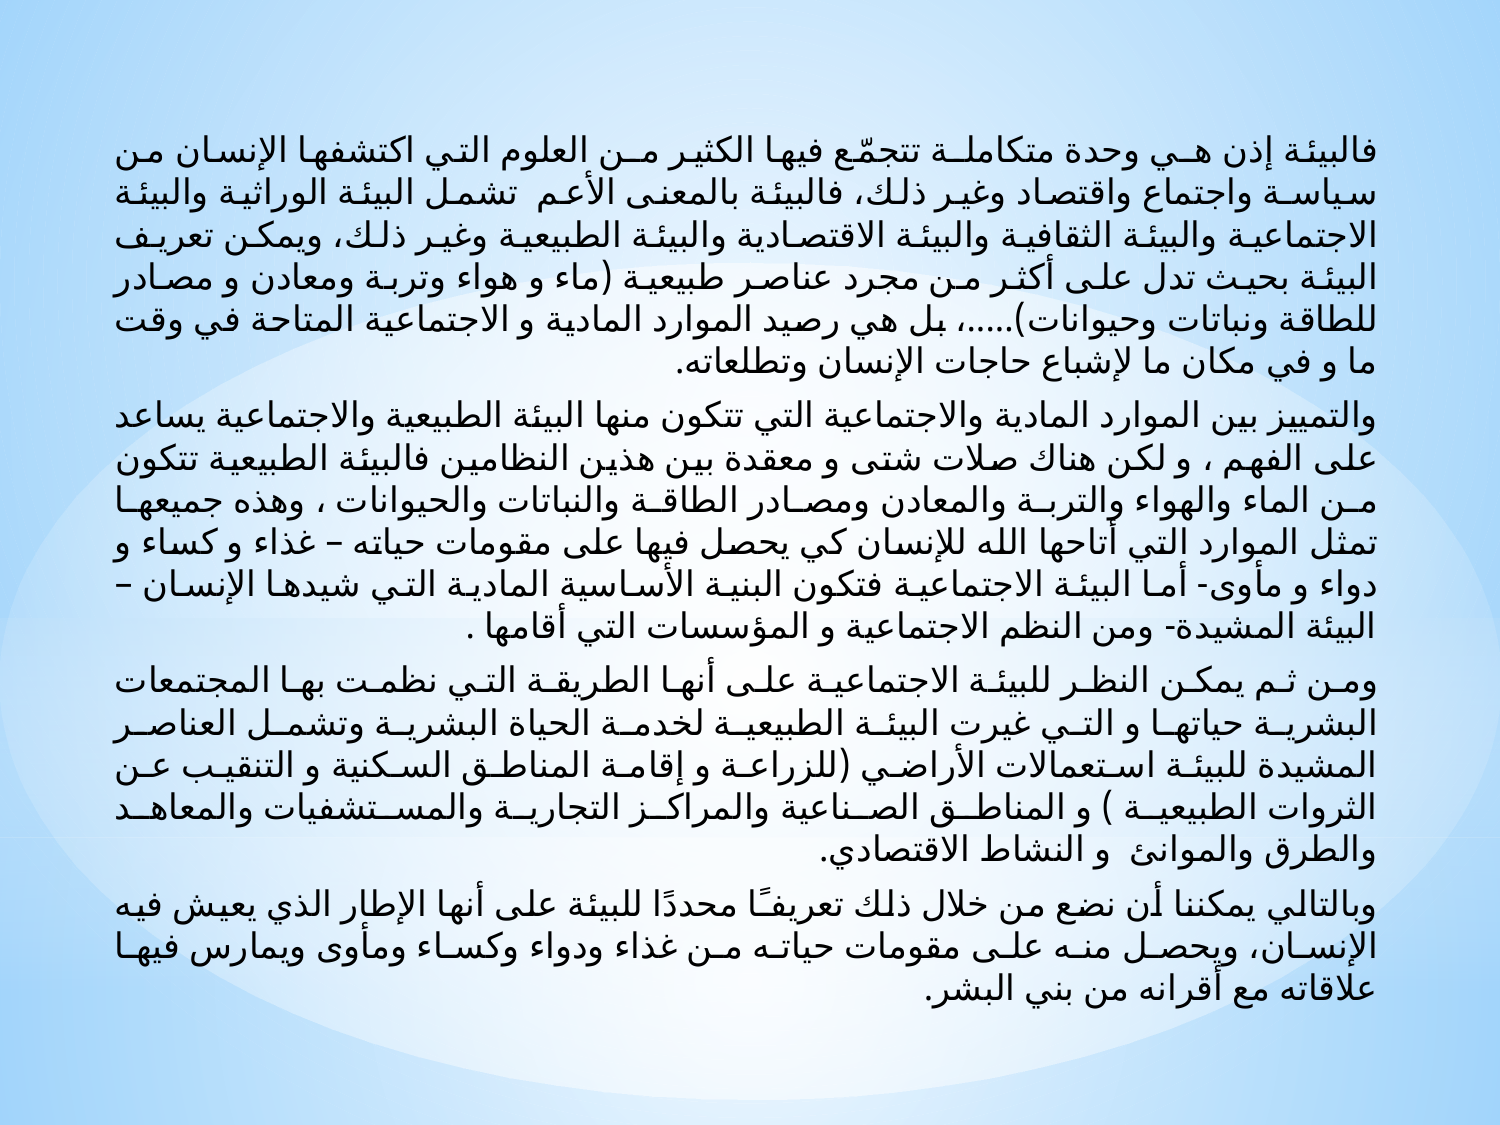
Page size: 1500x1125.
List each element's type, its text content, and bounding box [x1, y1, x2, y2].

list فالبيئة إذن هـي وحدة متكاملـة تتجمّع فيها الكثير مـن العلوم التي اكتشفها الإنسان من سياسـة واجتماع واقتصاد وغير ذلك، فالبيئة بالمعنى الأعم تشمل البيئة الوراثية والبيئة الاجتماعية والبيئة الثقافية والبيئة الاقتصادية والبيئة الطبيعية وغير ذلك، ويمكن تعريف البيئة بحيث تدل على أكثر من مجرد عناصر طبيعية (ماء و هواء وتربة ومعادن و مصادر للطاقة ونباتات وحيوانات).....، بل هي رصيد الموارد المادية و الاجتماعية المتاحة في وقت ما و في مكان ما لإشباع حاجات الإنسان وتطلعاته. والتمييز بين الموارد المادية والاجتماعية التي تتكون منها البيئة الطبيعية والاجتماعية يساعد على الفهم ، و لكن هناك صلات شتى و معقدة بين هذين النظامين فالبيئة الطبيعية تتكون من الماء والهواء والتربة والمعادن ومصادر الطاقة والنباتات والحيوانات ، وهذه جميعها تمثل الموارد التي أتاحها الله للإنسان كي يحصل فيها على مقومات حياته – غذاء و كساء و دواء و مأوى- أما البيئة الاجتماعية فتكون البنية الأساسية المادية التي شيدها الإنسان –البيئة المشيدة- ومن النظم الاجتماعية و المؤسسات التي أقامها . ومن ثم يمكن النظر للبيئة الاجتماعية على أنها الطريقة التي نظمت بها المجتمعات البشرية حياتها و التي غيرت البيئة الطبيعية لخدمة الحياة البشرية وتشمل العناصر المشيدة للبيئة استعمالات الأراضي (للزراعة و إقامة المناطق السكنية و التنقيب عن الثروات الطبيعية ) و المناطق الصناعية والمراكز التجارية والمستشفيات والمعاهد والطرق والموانئ و النشاط الاقتصادي. وبالتالي يمكننا أن نضع من خلال ذلك تعريفـًا محددًا للبيئة على أنها الإطار الذي يعيش فيه الإنسان، ويحصل منه على مقومات حياته من غذاء ودواء وكساء ومأوى ويمارس فيها علاقاته مع أقرانه من بني البشر. [99, 120, 1400, 1025]
